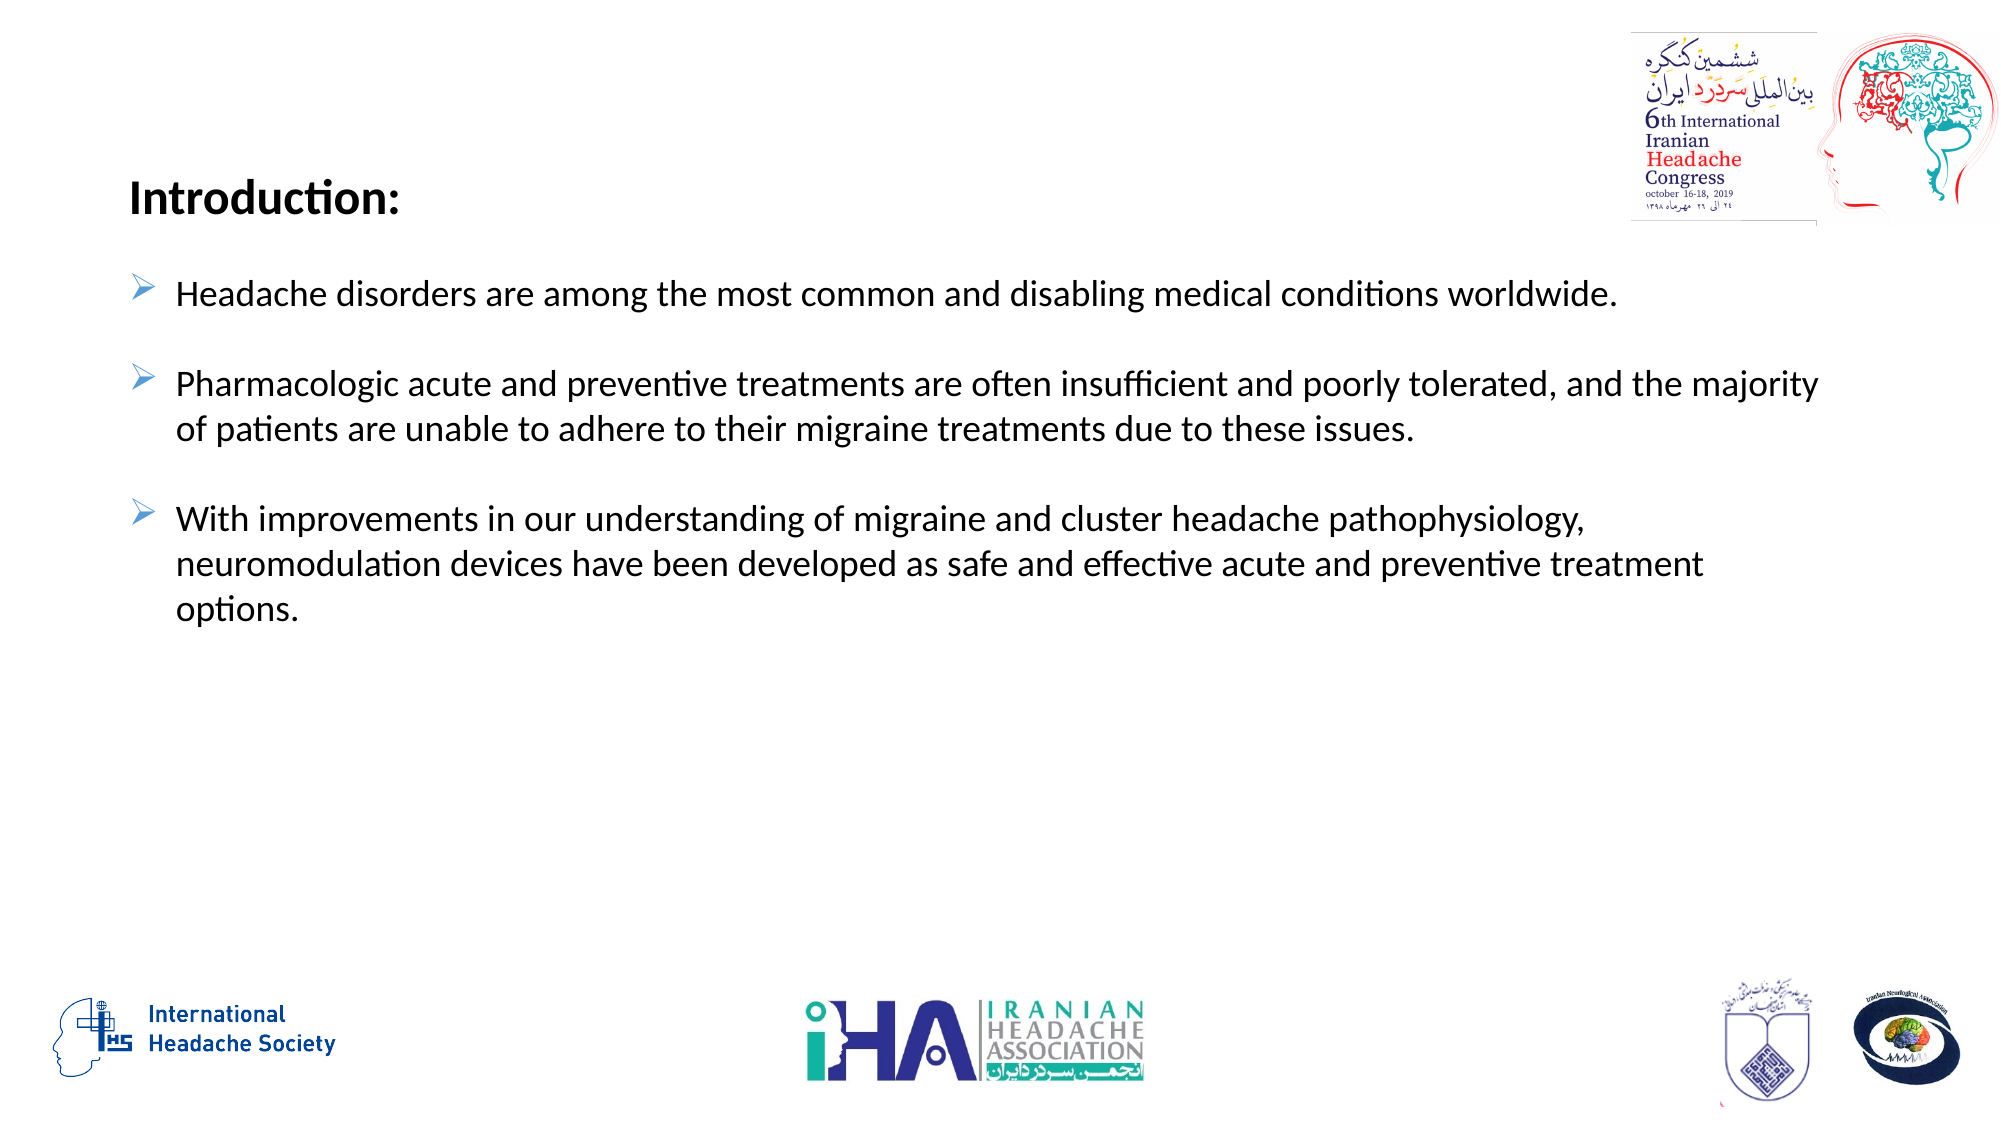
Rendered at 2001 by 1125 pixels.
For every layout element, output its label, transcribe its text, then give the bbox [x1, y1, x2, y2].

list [805, 999, 1145, 1083]
picture [25, 969, 362, 1105]
text_box Introduction: Headache disorders are among the most common and disabling medical conditions worldwide. Pharmacologic acute and preventive treatments are often insufficient and poorly tolerated, and the majority of patients are unable to adhere to their migraine treatments due to these issues. With improvements in our understanding of migraine and cluster headache pathophysiology, neuromodulation devices have been developed as safe and effective acute and preventive treatment options. [114, 156, 1838, 637]
picture [1720, 969, 1838, 1107]
picture [1631, 32, 2000, 226]
picture [1852, 988, 1961, 1086]
